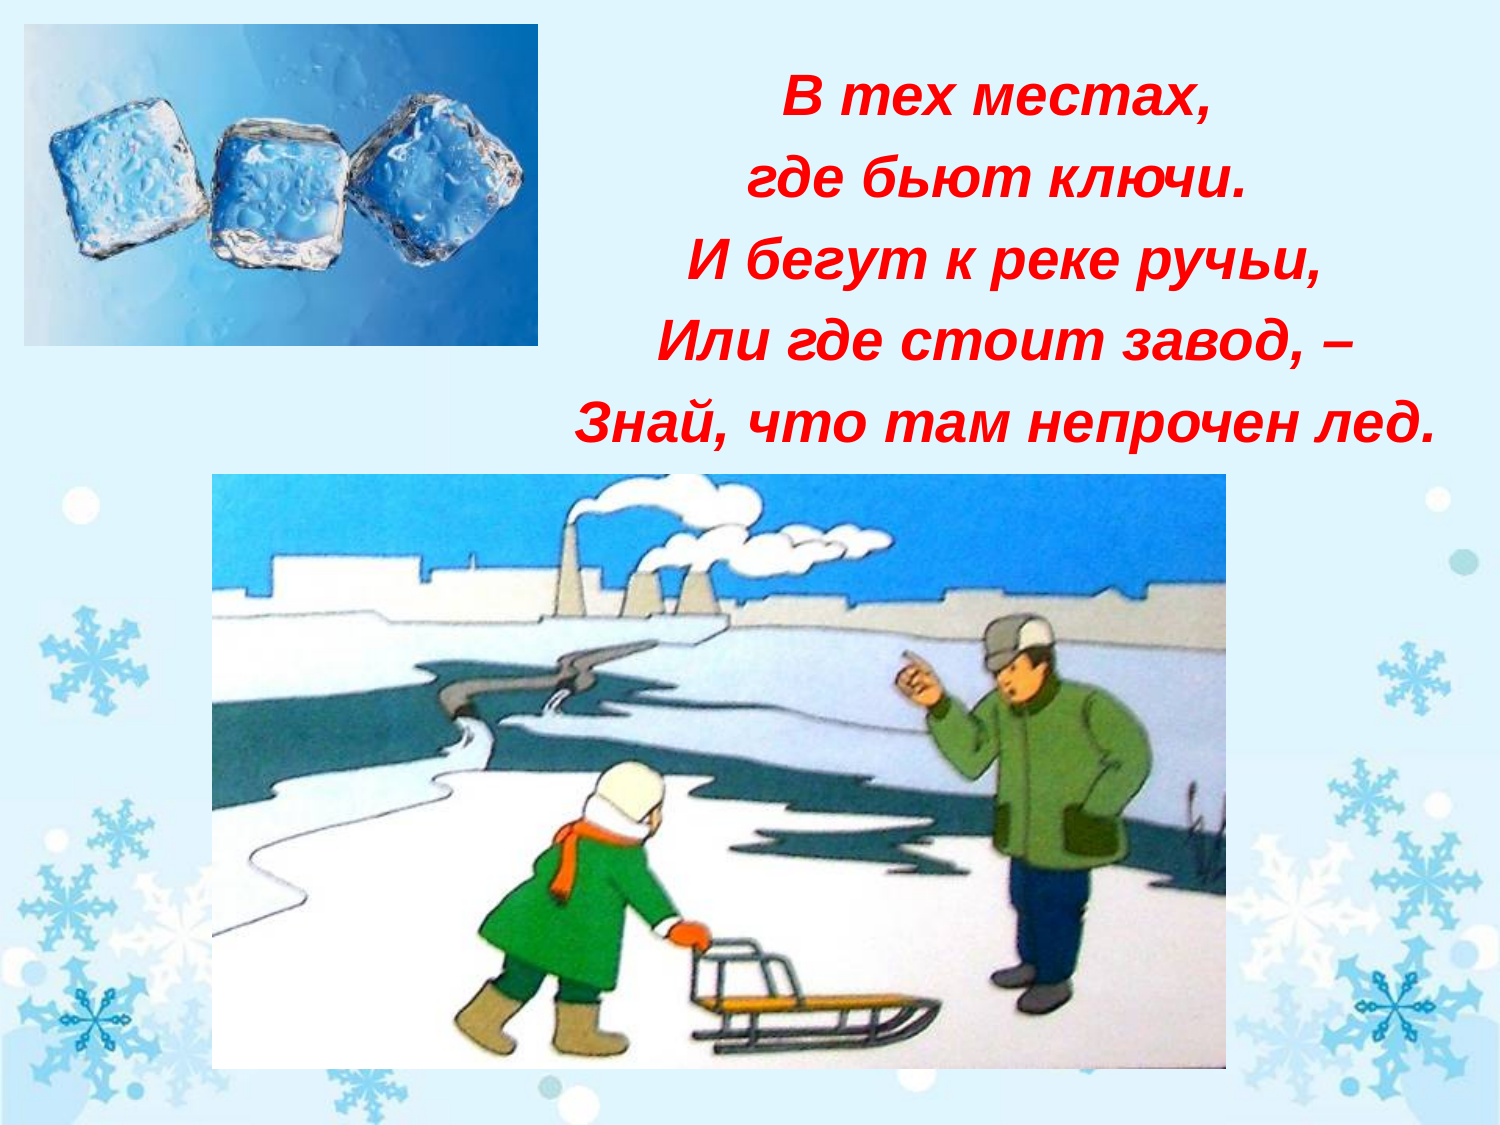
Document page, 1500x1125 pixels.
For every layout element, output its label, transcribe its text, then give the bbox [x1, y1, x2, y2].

list В тех местах, где бьют ключи. И бегут к реке ручьи, Или где стоит завод, – Знай, что там непрочен лед. [537, 50, 1475, 513]
picture [0, 0, 1500, 1125]
